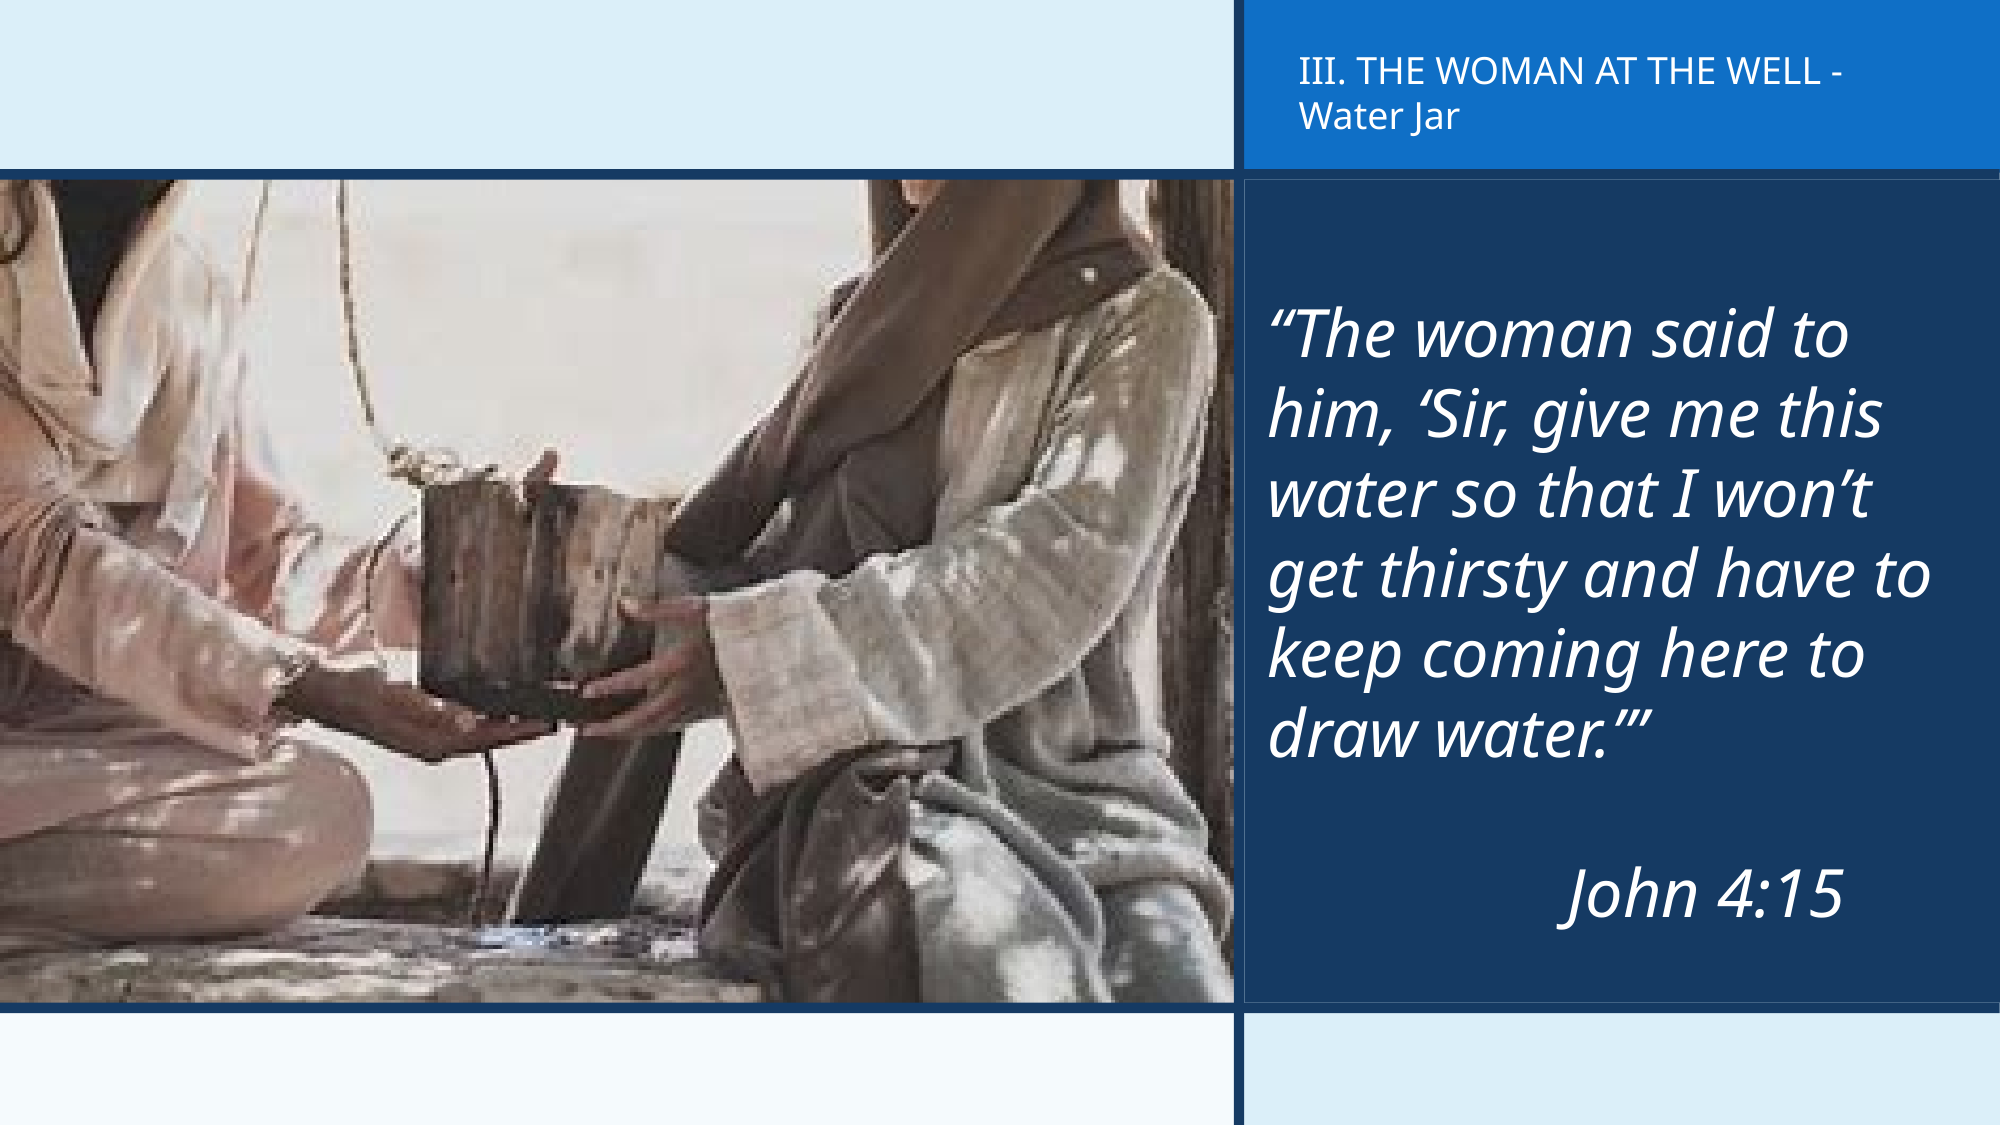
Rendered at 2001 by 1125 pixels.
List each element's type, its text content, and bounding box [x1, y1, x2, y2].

text_box [1245, 0, 2000, 168]
text_box [0, 168, 1233, 176]
text_box [0, 1009, 1233, 1014]
picture [0, 176, 1243, 1009]
text_box [1233, 0, 1245, 1125]
text_box [1245, 1014, 2000, 1125]
text_box III. THE WOMAN AT THE WELL - Water Jar [1283, 39, 1948, 144]
text_box [1245, 179, 2000, 1002]
text_box [1245, 1002, 2000, 1014]
text_box [0, 0, 1233, 168]
text_box “The woman said to him, ‘Sir, give me this water so that I won’t get thirsty and have to keep coming here to draw water.’” John 4:15 [1252, 283, 1992, 939]
text_box [1245, 168, 2000, 179]
text_box [0, 1014, 1233, 1125]
